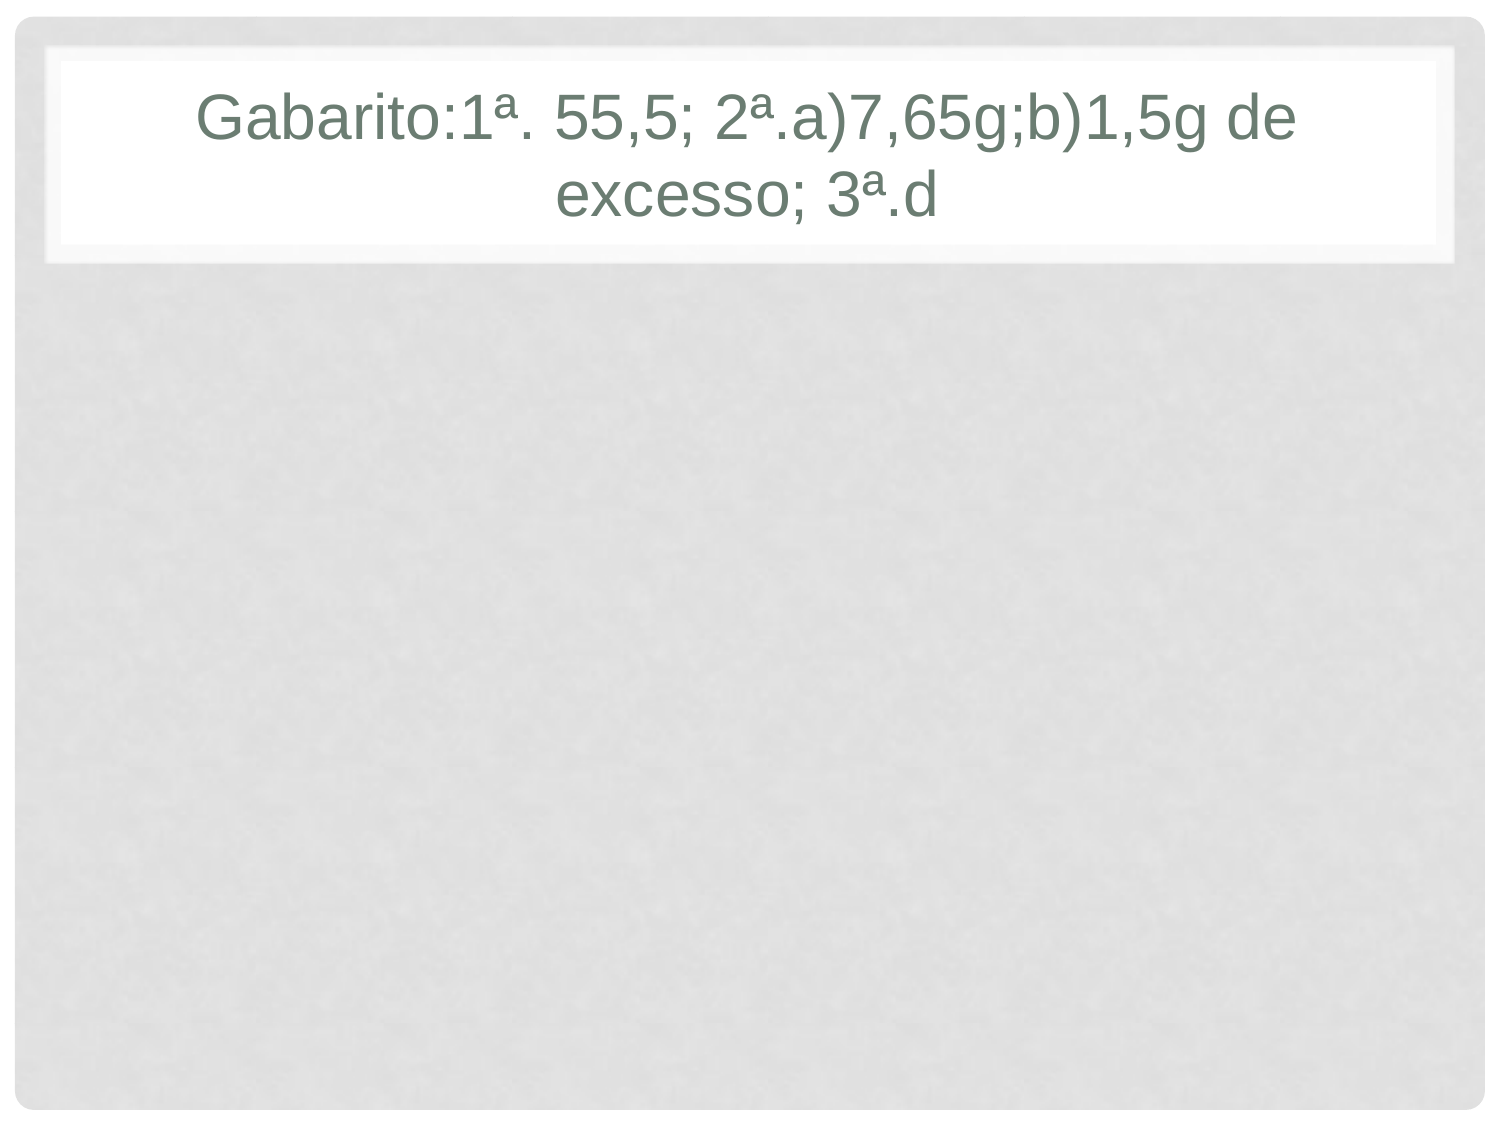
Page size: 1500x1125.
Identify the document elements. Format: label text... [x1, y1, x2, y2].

title Gabarito:1ª. 55,5; 2ª.a)7,65g;b)1,5g de excesso; 3ª.d [69, 66, 1425, 238]
